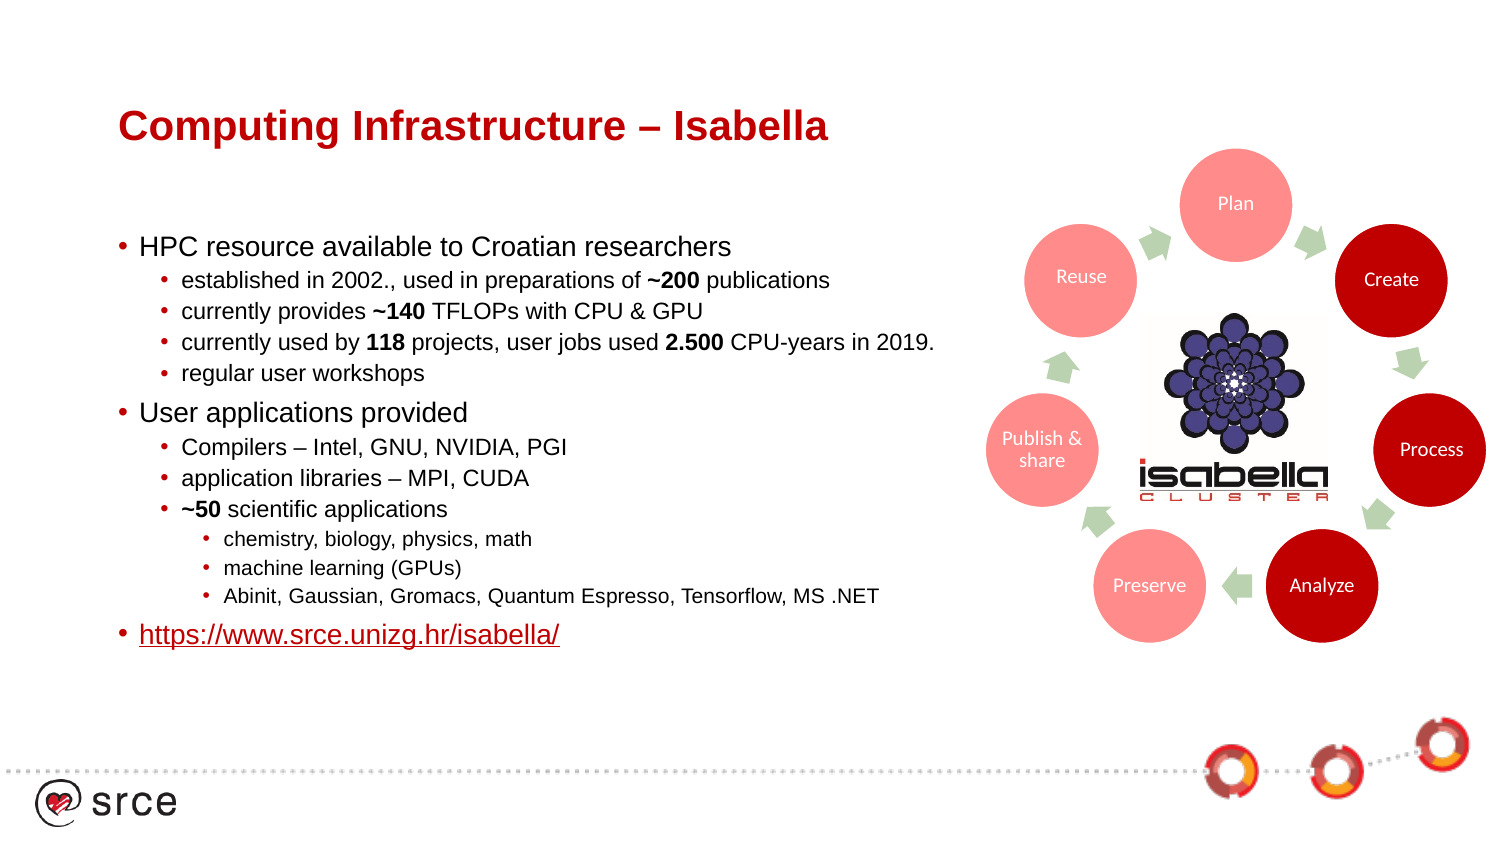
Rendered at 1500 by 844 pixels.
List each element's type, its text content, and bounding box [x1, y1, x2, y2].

picture [0, 705, 1487, 827]
list HPC resource available to Croatian researchers established in 2002., used in preparations of ~200 publications currently provides ~140 TFLOPs with CPU & GPU currently used by 118 projects, user jobs used 2.500 CPU-years in 2019. regular user workshops User applications provided Compilers – Intel, GNU, NVIDIA, PGI application libraries – MPI, CUDA ~50 scientific applications chemistry, biology, physics, math machine learning (GPUs) Abinit, Gaussian, Gromacs, Quantum Espresso, Tensorflow, MS .NET https://www.srce.unizg.hr/isabella/ [103, 224, 1397, 760]
picture [1140, 313, 1328, 501]
title Computing Infrastructure – Isabella [103, 44, 1397, 208]
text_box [984, 147, 1488, 644]
